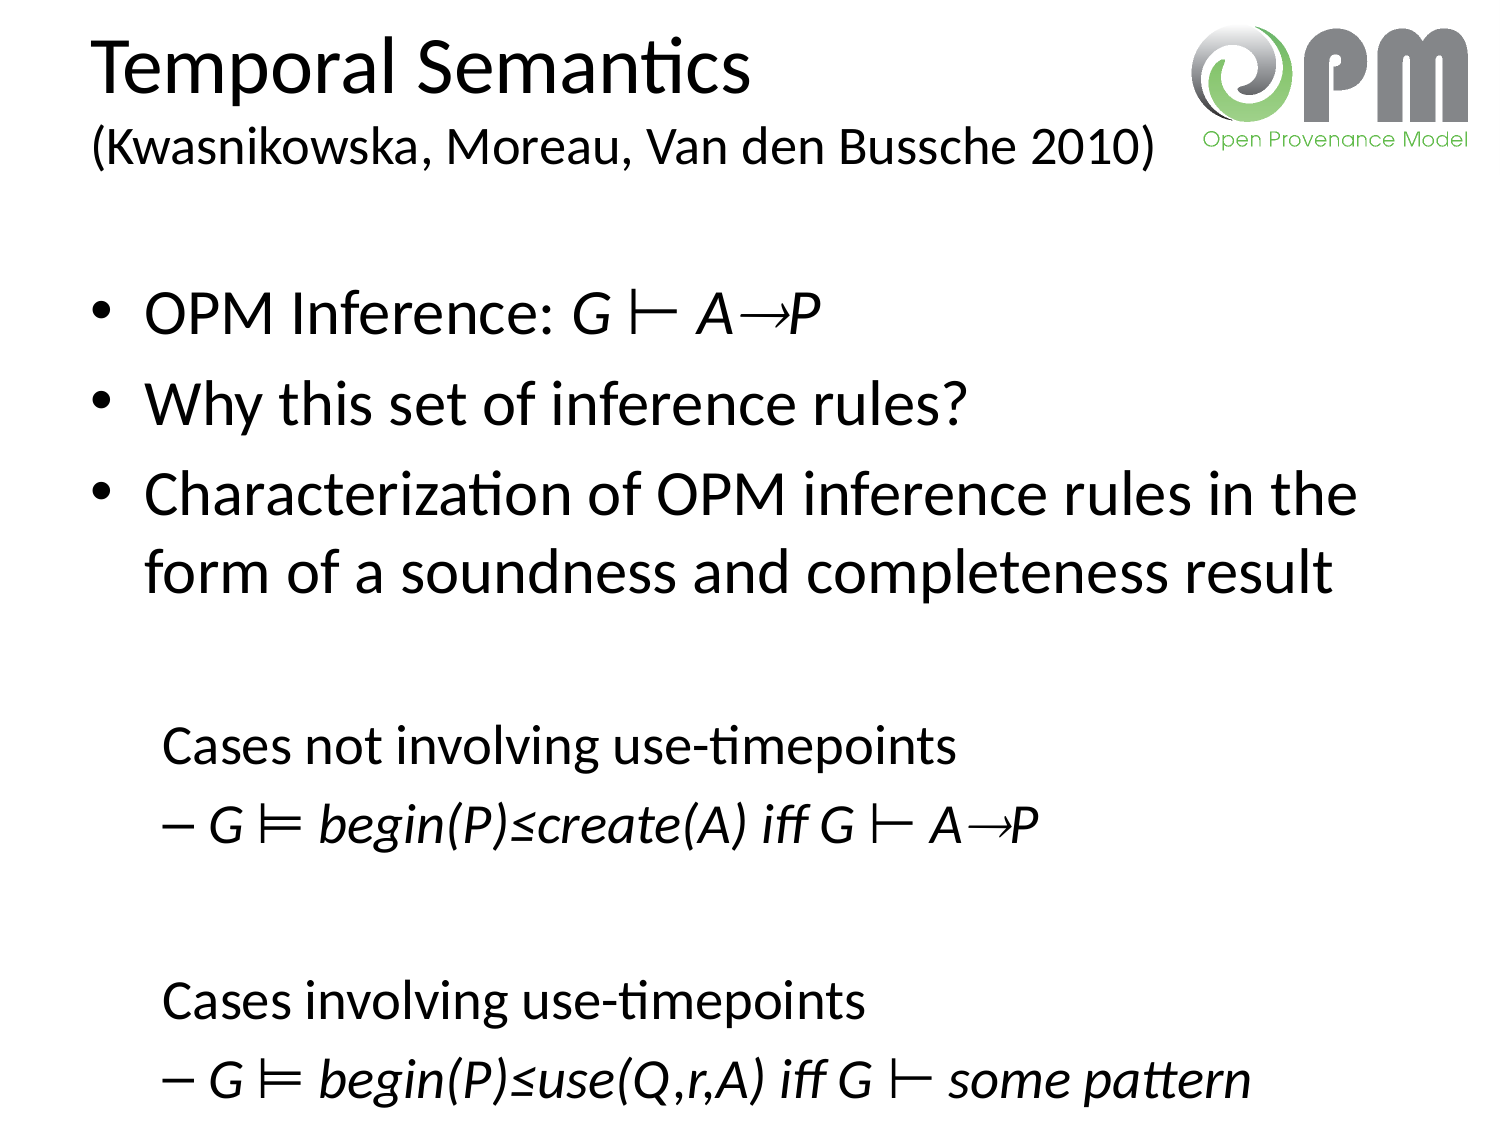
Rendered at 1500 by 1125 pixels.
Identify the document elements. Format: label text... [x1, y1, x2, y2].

title Temporal Semantics (Kwasnikowska, Moreau, Van den Bussche 2010) [75, 0, 1188, 188]
list OPM Inference: G ⊢ AP Why this set of inference rules? Characterization of OPM inference rules in the form of a soundness and completeness result Cases not involving use-timepoints G ⊨ begin(P)≤create(A) iff G ⊢ AP Cases involving use-timepoints G ⊨ begin(P)≤use(Q,r,A) iff G ⊢ some pattern [75, 262, 1425, 1125]
picture [1188, 0, 1500, 175]
